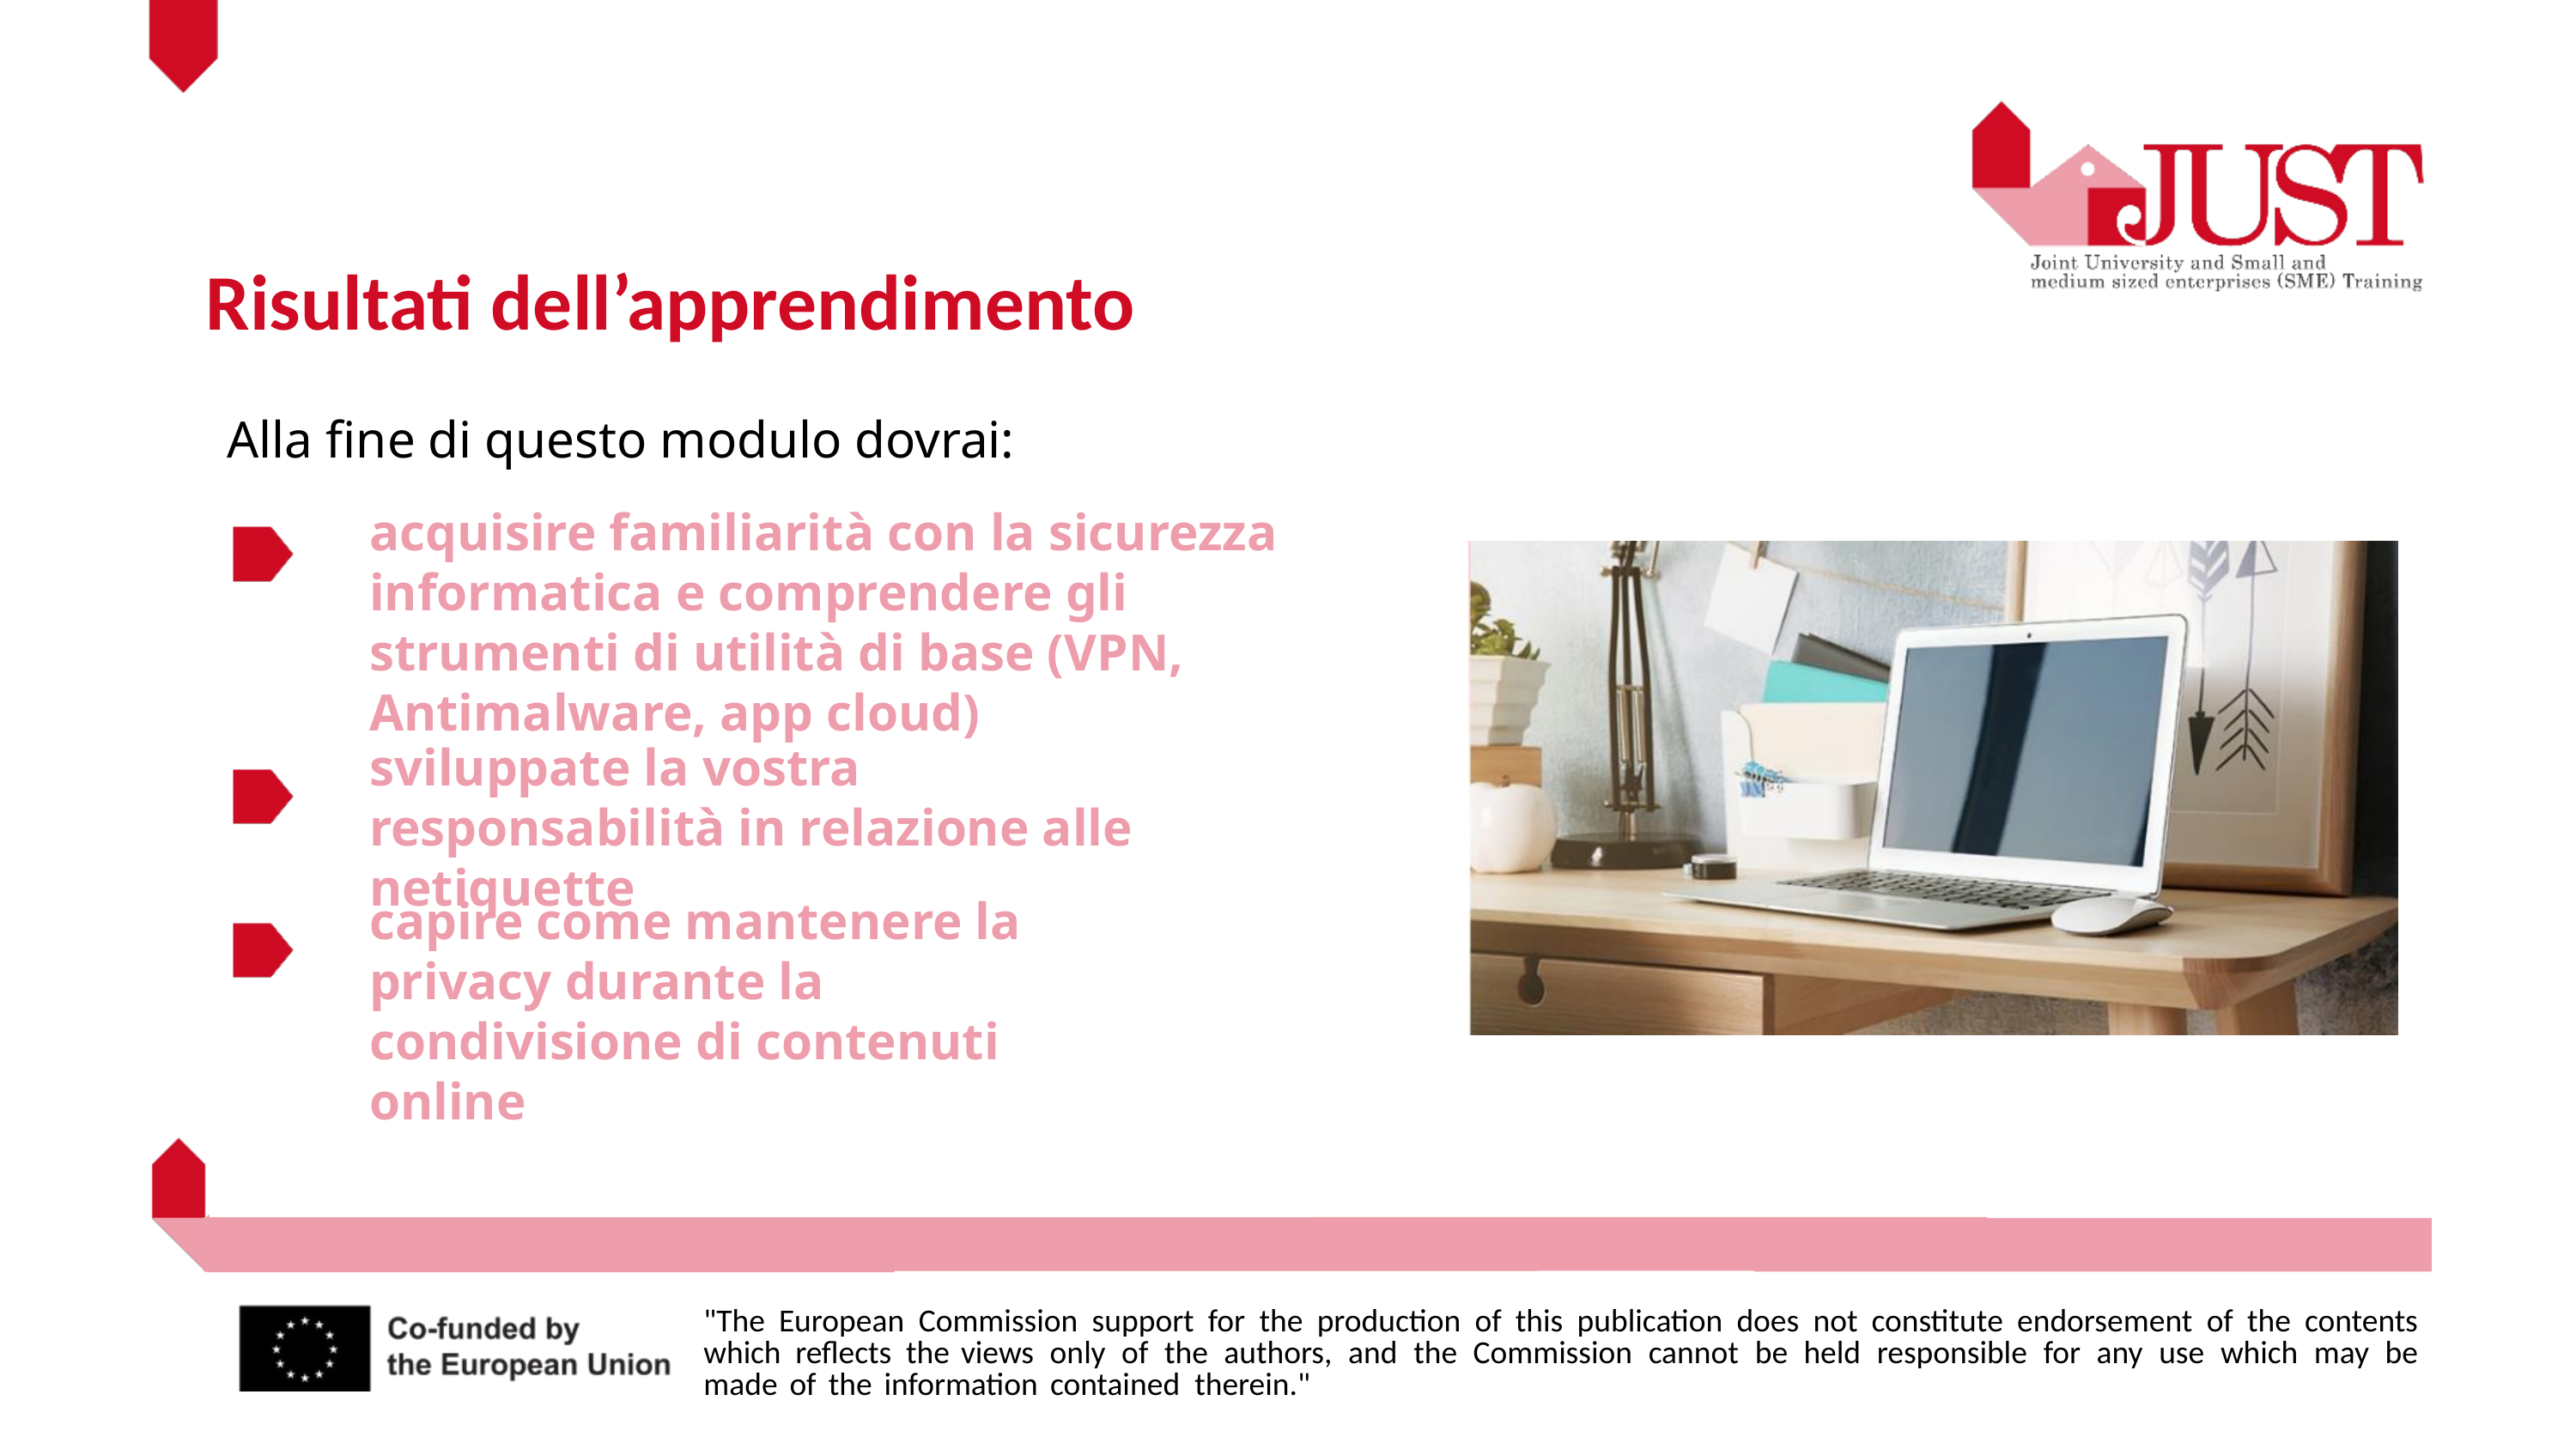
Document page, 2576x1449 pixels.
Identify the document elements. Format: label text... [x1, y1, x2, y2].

text_box acquisire familiarità con la sicurezza informatica e comprendere gli strumenti di utilità di base (VPN, Antimalware, app cloud) [354, 494, 1331, 748]
picture [1468, 541, 2398, 1035]
picture [232, 762, 299, 827]
picture [1965, 96, 2432, 302]
picture [233, 1300, 702, 1391]
text_box Risultati dell’apprendimento [192, 245, 1159, 353]
text_box Alla fine di questo modulo dovrai: [214, 401, 1629, 475]
picture [232, 916, 299, 980]
picture [144, 0, 228, 100]
picture [144, 1133, 210, 1287]
text_box sviluppate la vostra responsabilità in relazione alle netiquette [354, 729, 1181, 923]
text_box capire come mantenere la privacy durante la condivisione di contenuti online [354, 882, 1159, 1137]
picture [232, 519, 299, 585]
